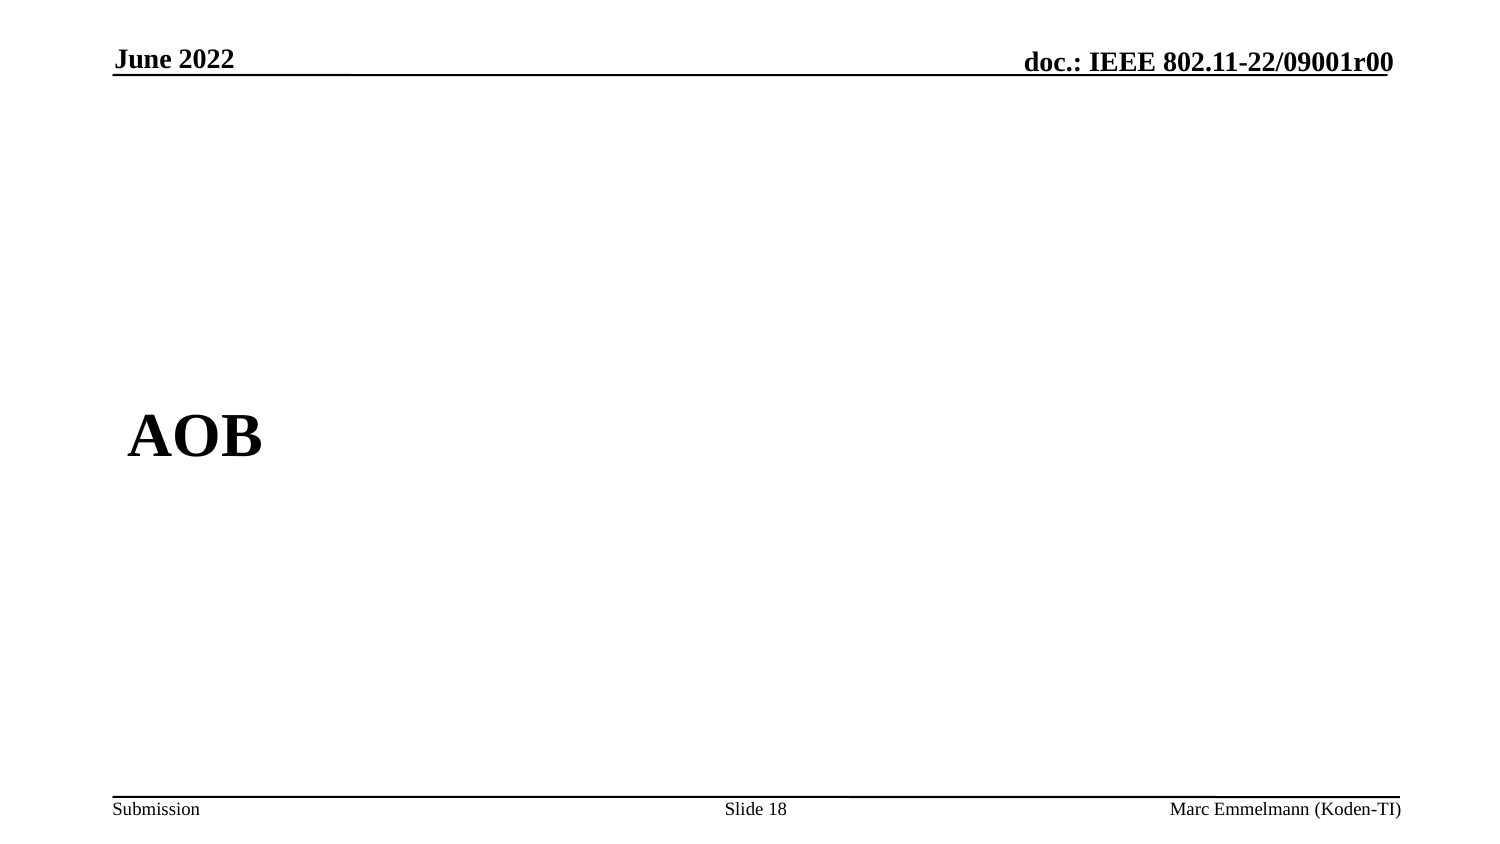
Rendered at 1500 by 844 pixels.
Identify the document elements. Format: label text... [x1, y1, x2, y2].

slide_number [114, 40, 423, 75]
title AOB [112, 386, 1388, 555]
slide_number Slide 18 [712, 796, 800, 842]
footer Marc Emmelmann (Koden-TI) [878, 796, 1402, 820]
